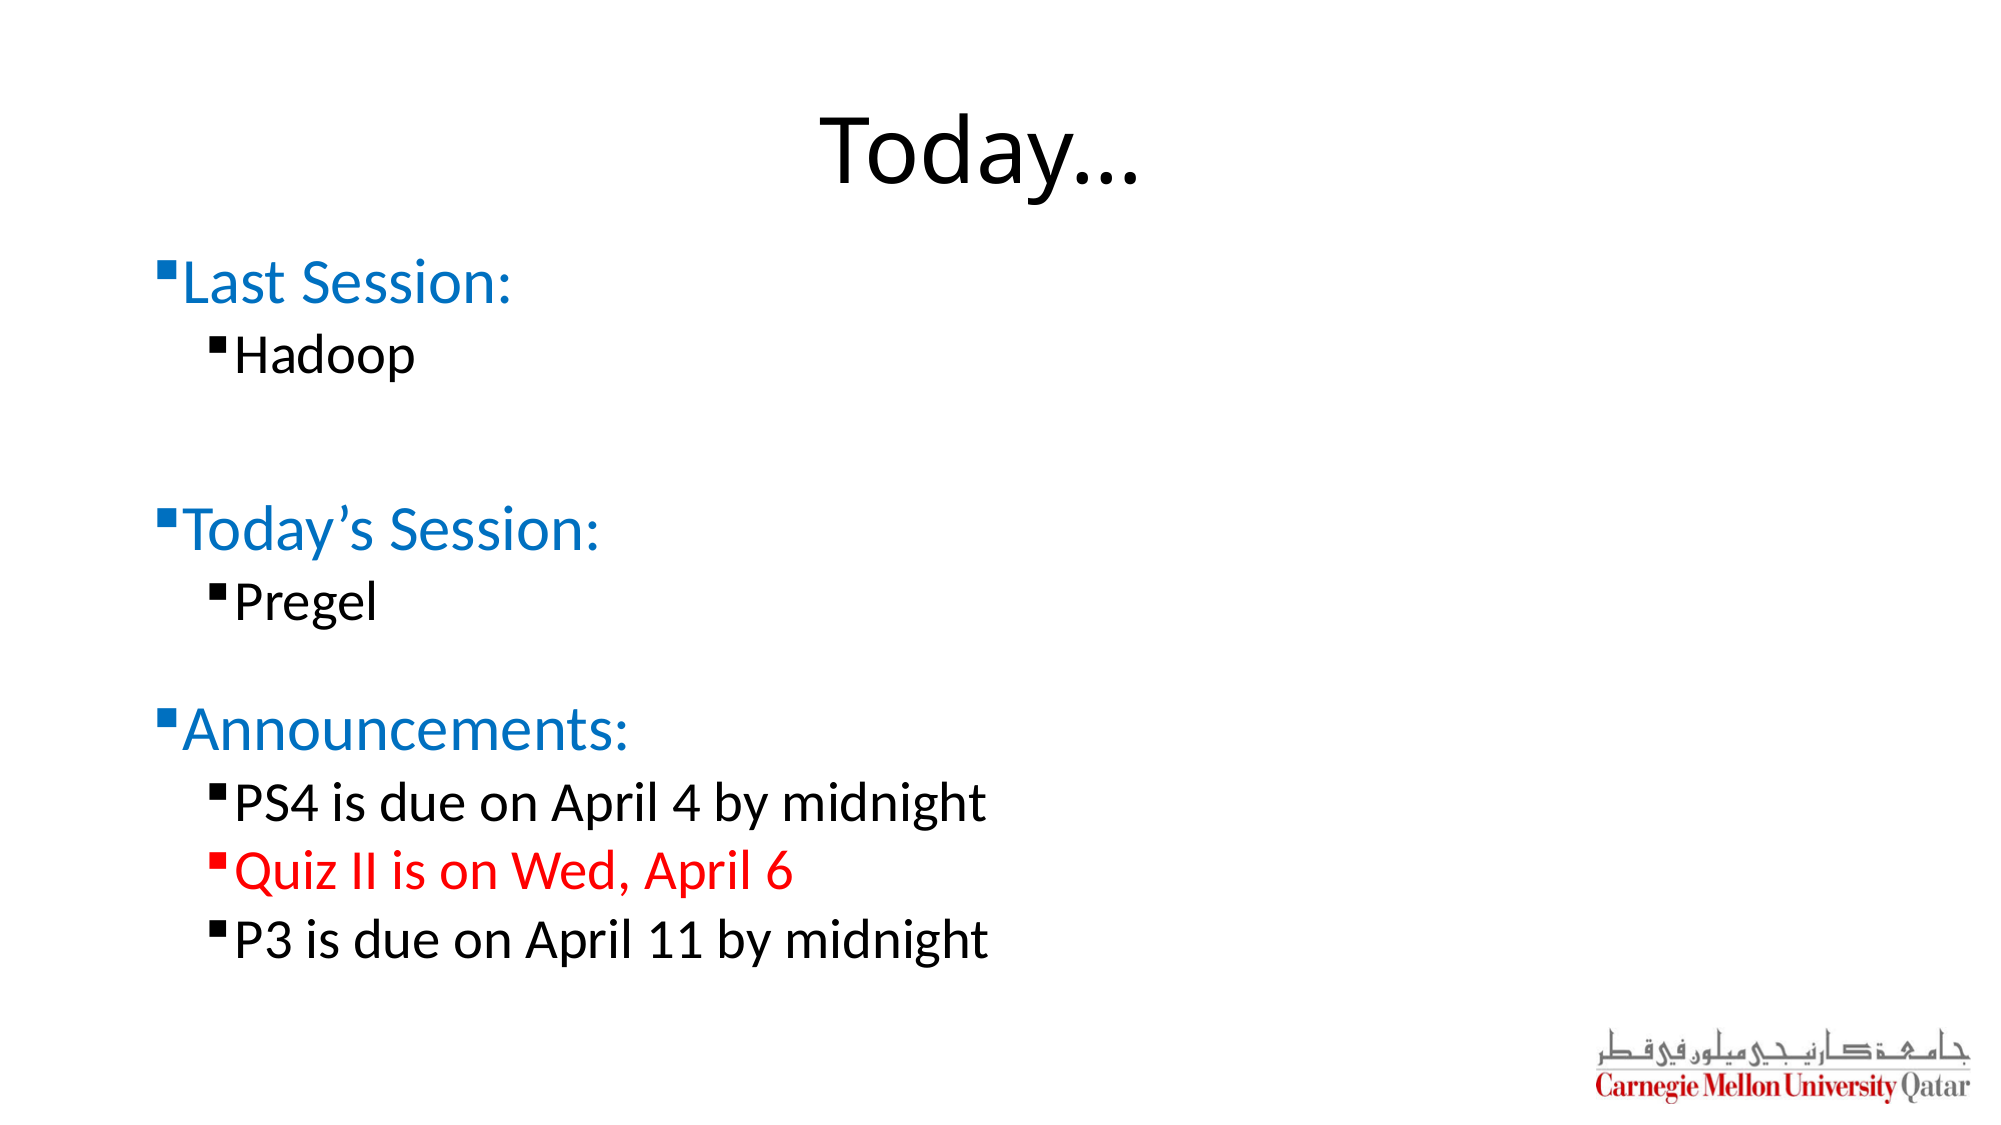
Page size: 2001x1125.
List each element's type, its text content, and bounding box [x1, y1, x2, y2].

picture [1596, 1027, 1971, 1104]
title Today… [288, 45, 1675, 239]
list Last Session: Hadoop Today’s Session: Pregel Announcements: PS4 is due on April 4 by midnight Quiz II is on Wed, April 6 P3 is due on April 11 by midnight [138, 239, 1833, 983]
